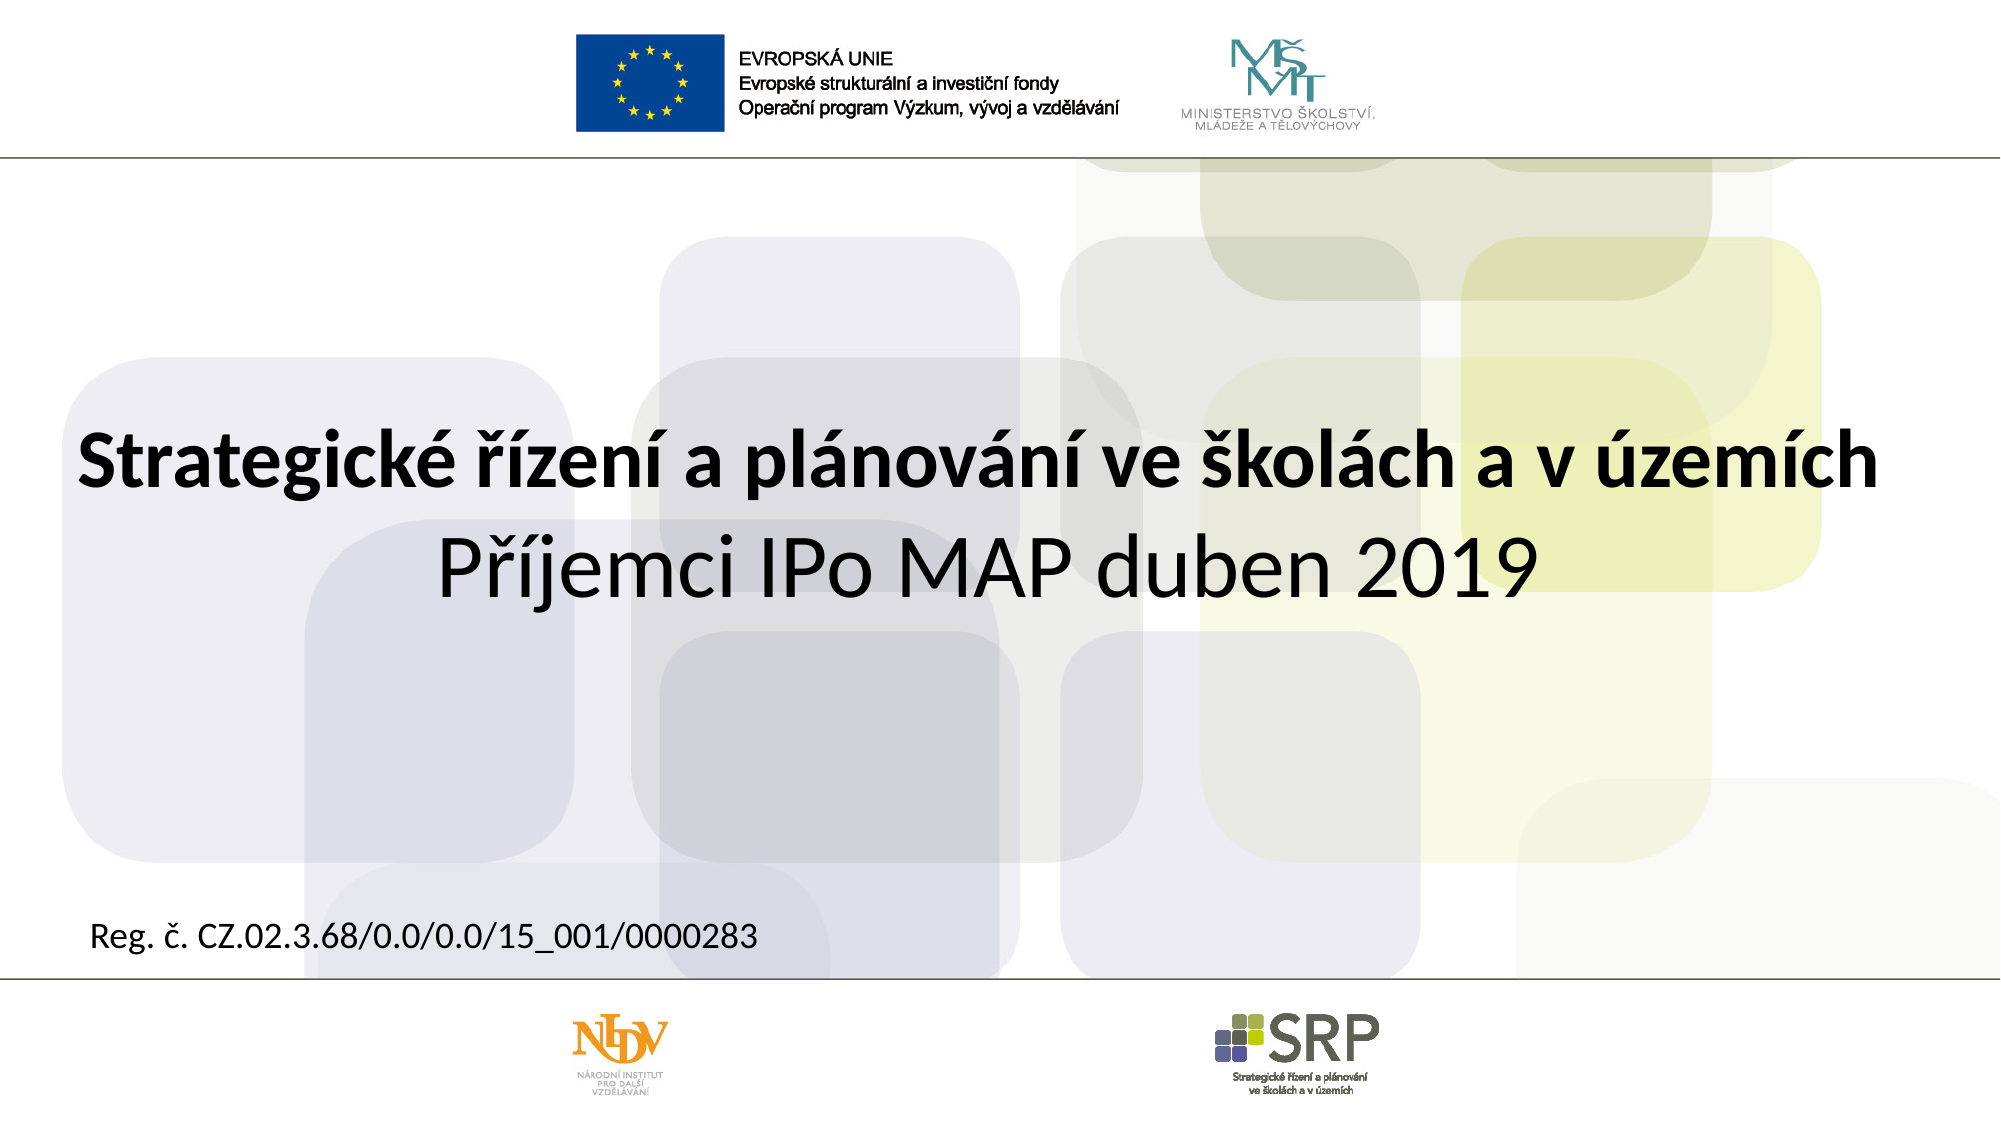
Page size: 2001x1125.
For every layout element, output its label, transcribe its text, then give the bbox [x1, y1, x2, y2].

picture [0, 0, 2001, 1125]
text_box Reg. č. CZ.02.3.68/0.0/0.0/15_001/0000283 [75, 904, 1006, 964]
text_box Strategické řízení a plánování ve školách a v územích Příjemci IPo MAP duben 2019 [62, 388, 1917, 623]
